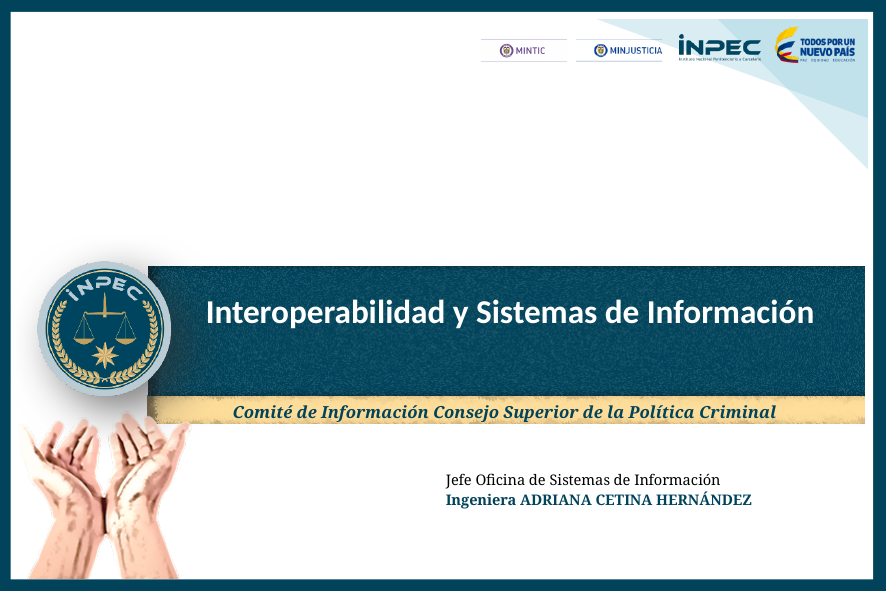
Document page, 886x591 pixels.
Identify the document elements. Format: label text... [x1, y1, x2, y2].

picture [679, 34, 761, 61]
text_box Jefe Oficina de Sistemas de Información Ingeniera ADRIANA CETINA HERNÁNDEZ [431, 463, 845, 520]
picture [770, 23, 863, 66]
picture [11, 261, 865, 579]
picture [481, 37, 567, 63]
picture [748, 43, 761, 51]
text_box Interoperabilidad y Sistemas de Información [183, 282, 839, 377]
picture [576, 37, 667, 63]
